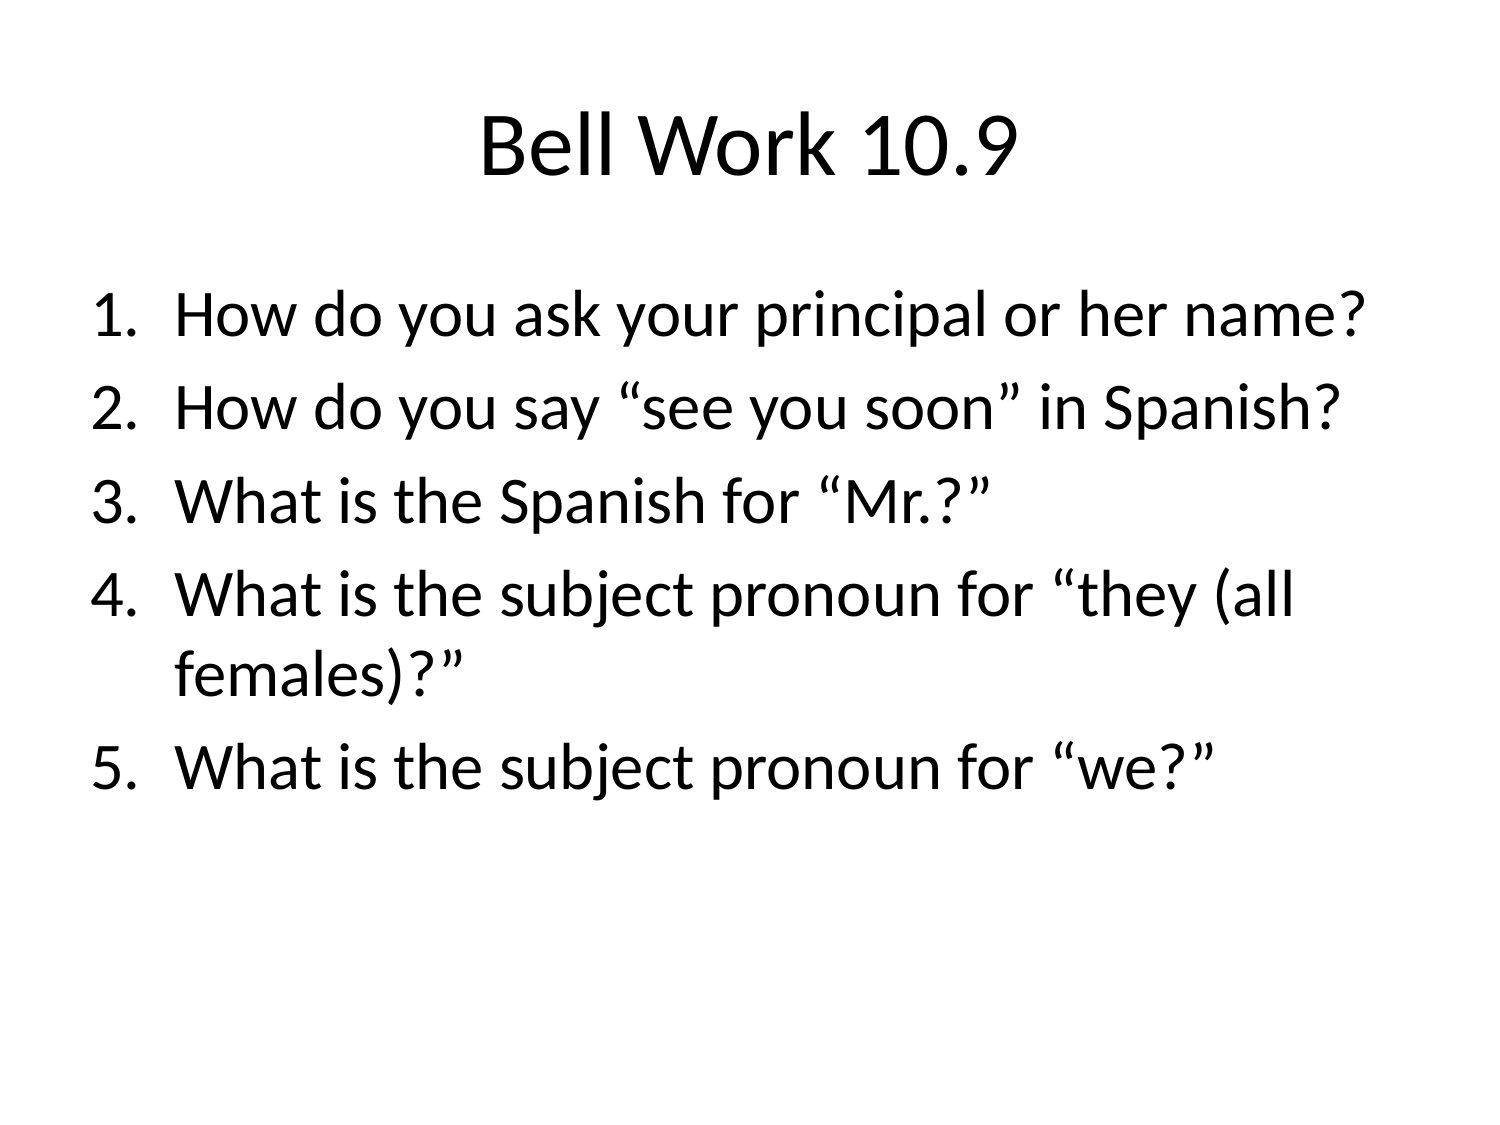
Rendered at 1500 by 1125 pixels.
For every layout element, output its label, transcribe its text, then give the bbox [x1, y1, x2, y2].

title Bell Work 10.9 [75, 45, 1425, 233]
list How do you ask your principal or her name? How do you say “see you soon” in Spanish? What is the Spanish for “Mr.?” What is the subject pronoun for “they (all females)?” What is the subject pronoun for “we?” [75, 262, 1425, 1005]
